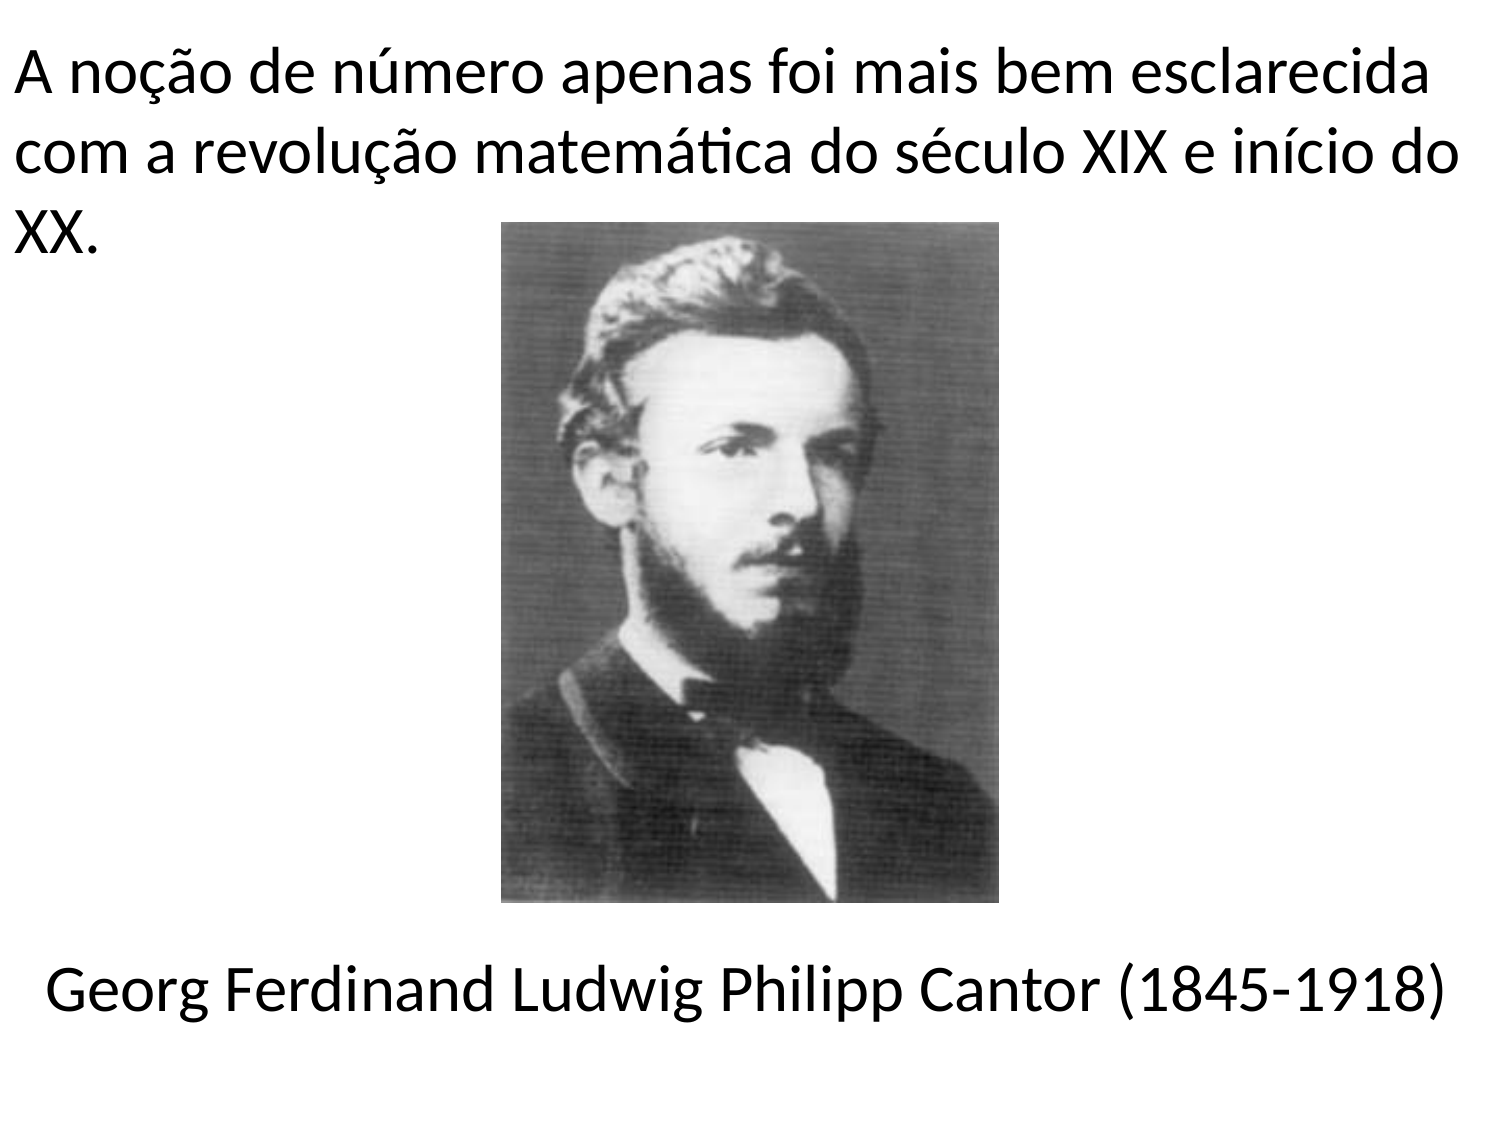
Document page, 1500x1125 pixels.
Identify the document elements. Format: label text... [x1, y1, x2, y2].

text_box Georg Ferdinand Ludwig Philipp Cantor (1845-1918) [0, 937, 1464, 1033]
text_box A noção de número apenas foi mais bem esclarecida com a revolução matemática do século XIX e início do XX. [0, 19, 1500, 274]
picture [500, 222, 1000, 903]
